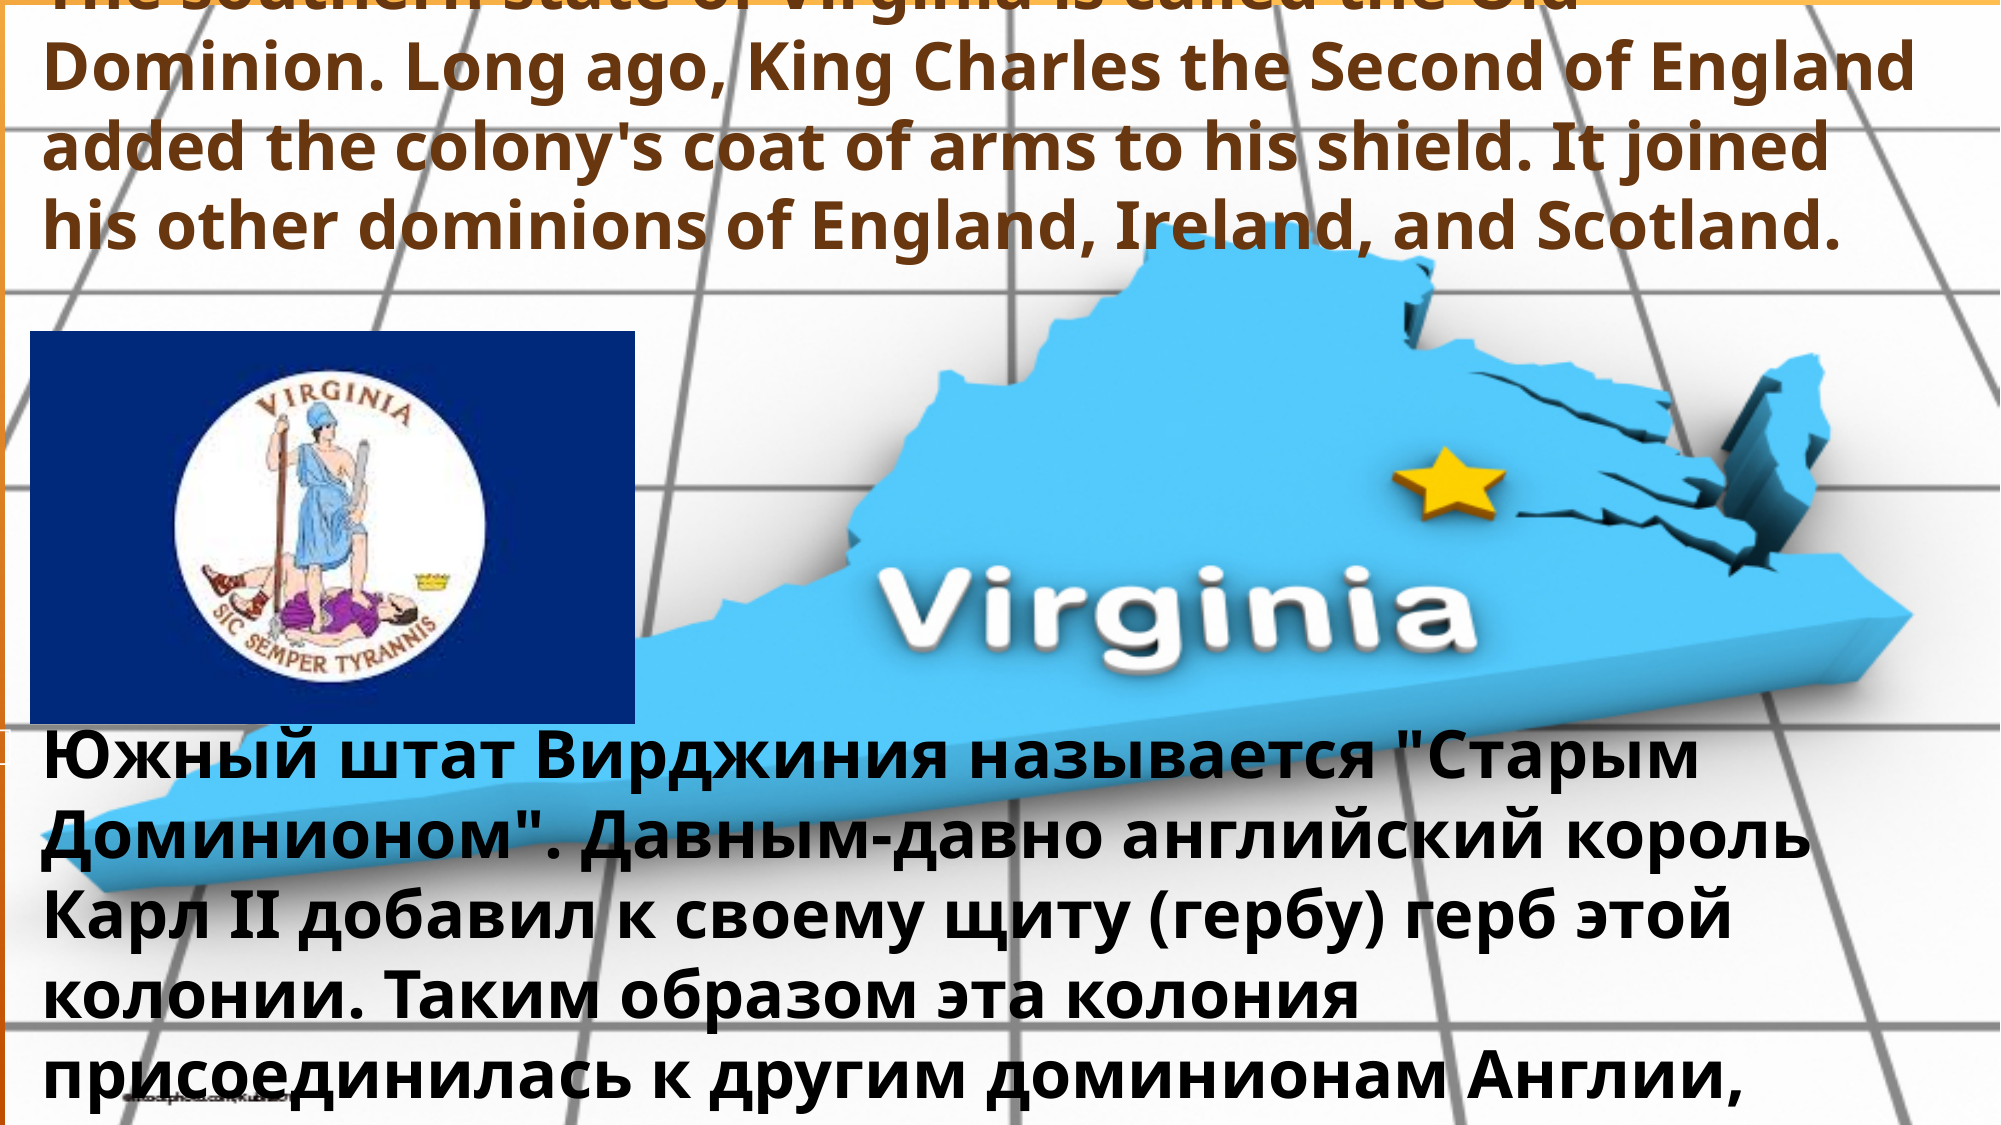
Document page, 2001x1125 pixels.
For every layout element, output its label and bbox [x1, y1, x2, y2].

picture [4, 4, 2000, 1125]
list [0, 731, 4, 763]
list [0, 765, 4, 805]
list [0, 331, 4, 729]
